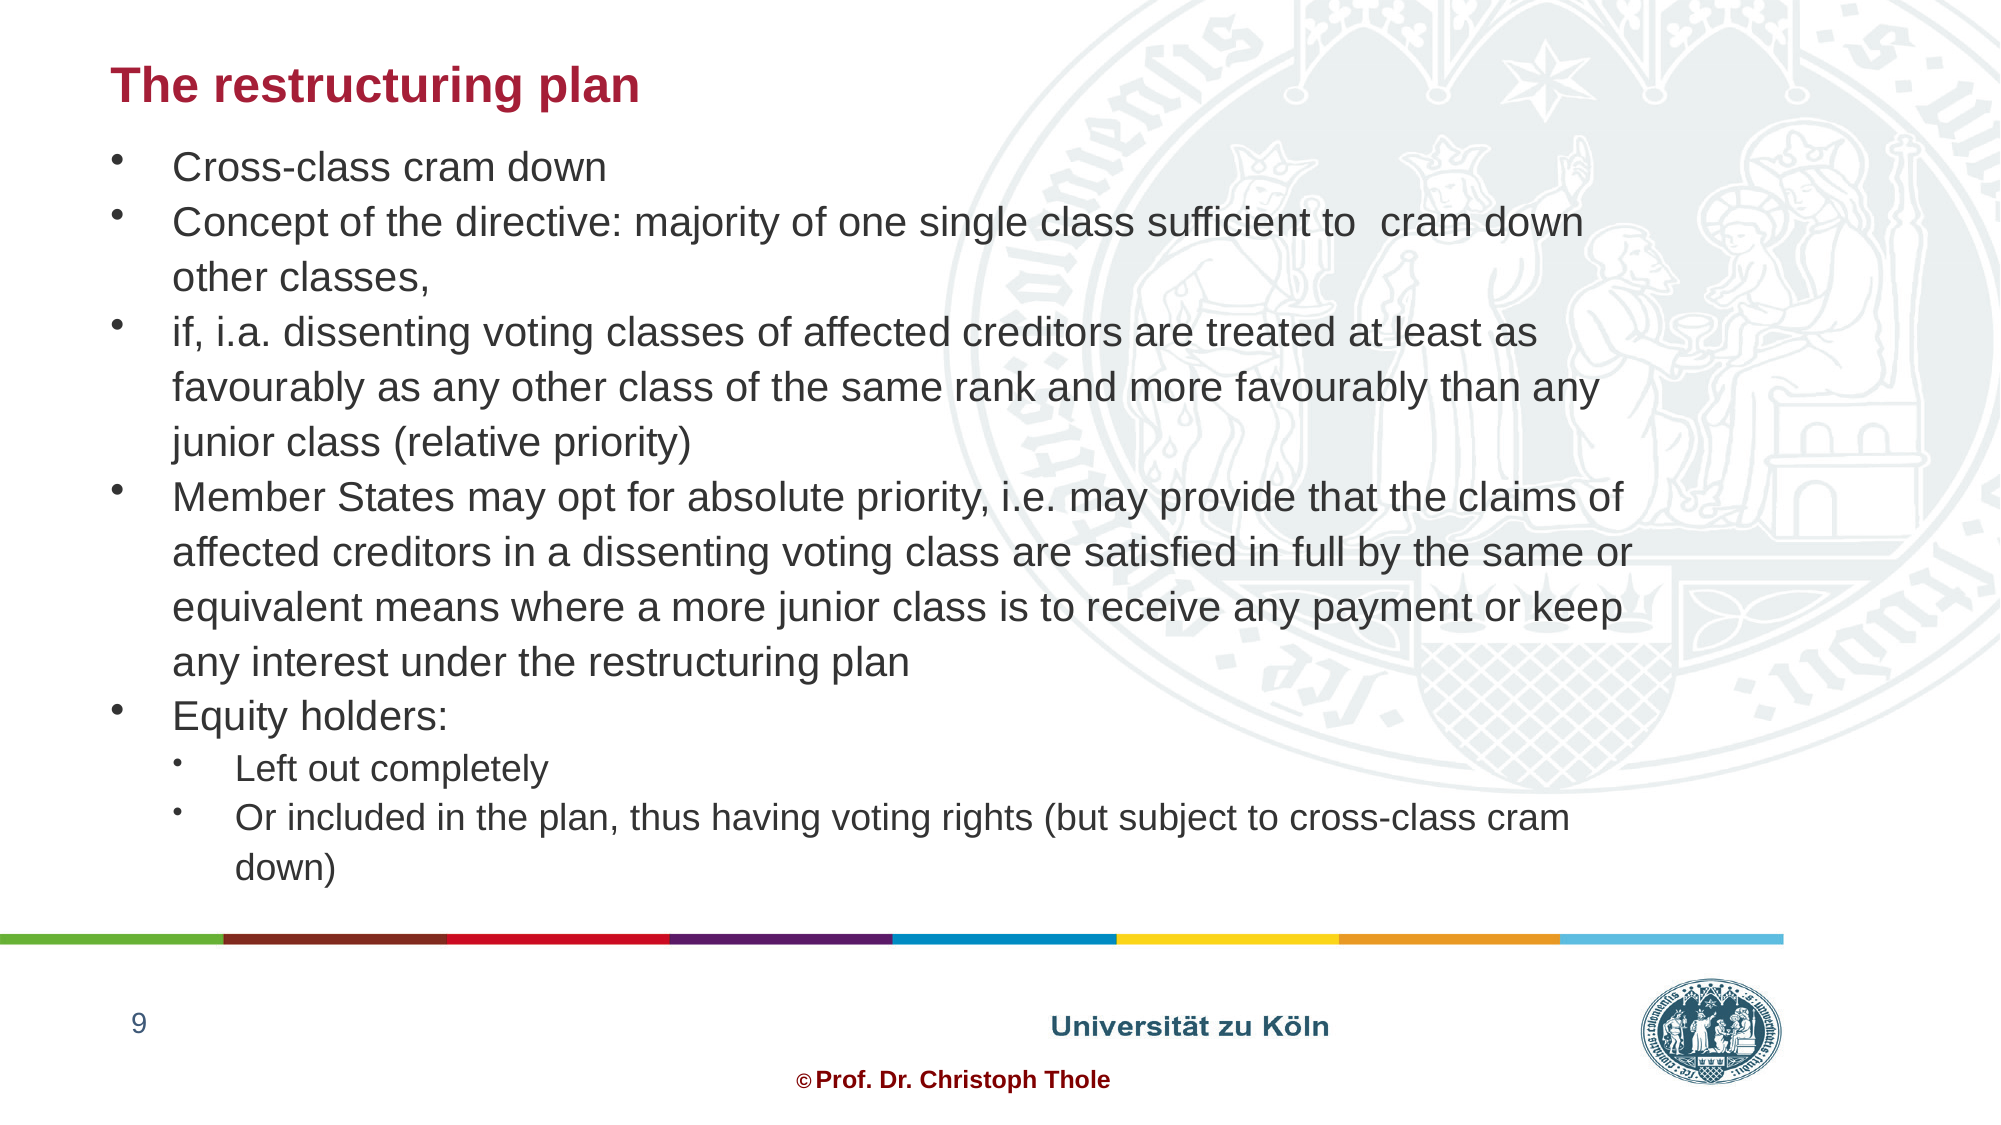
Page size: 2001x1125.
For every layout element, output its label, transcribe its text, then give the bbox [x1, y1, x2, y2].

list Cross-class cram down Concept of the directive: majority of one single class sufficient to cram down other classes, if, i.a. dissenting voting classes of affected creditors are treated at least as favourably as any other class of the same rank and more favourably than any junior class (relative priority) Member States may opt for absolute priority, i.e. may provide that the claims of affected creditors in a dissenting voting class are satisfied in full by the same or equivalent means where a more junior class is to receive any payment or keep any interest under the restructuring plan Equity holders: Left out completely Or included in the plan, thus having voting rights (but subject to cross-class cram down) [110, 134, 1681, 1078]
picture [0, 0, 2001, 1125]
title The restructuring plan [110, 52, 1738, 113]
